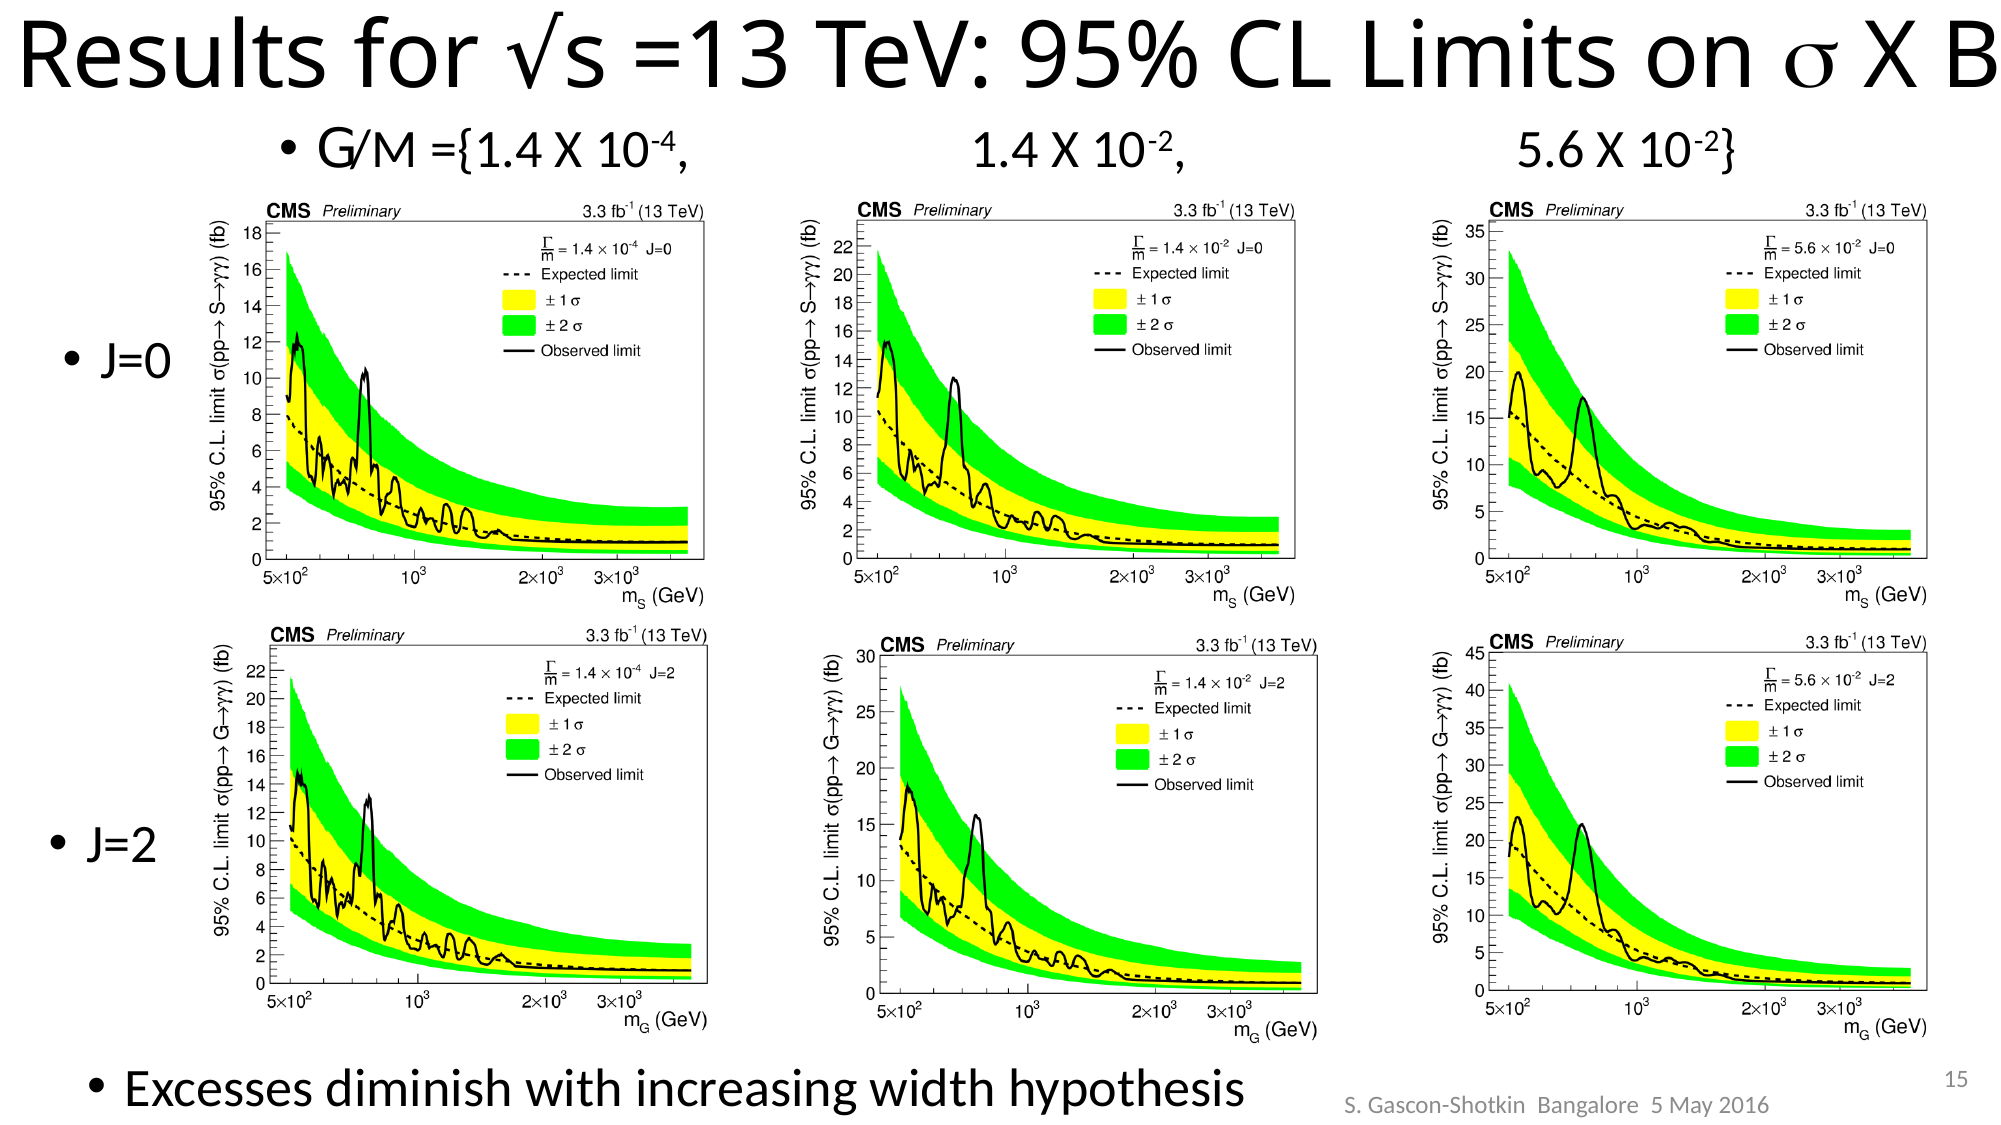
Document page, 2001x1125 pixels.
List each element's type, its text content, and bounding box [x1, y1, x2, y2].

text_box J=2 [33, 808, 173, 882]
picture [784, 619, 1376, 1044]
text_box G/M ={1.4 X 10-4, 1.4 X 10-2, 5.6 X 10-2} [264, 113, 2000, 298]
picture [1394, 616, 1986, 1041]
slide_number 15 [1534, 1048, 1985, 1108]
title Results for √s =13 TeV: 95% CL Limits on s X BR [0, 0, 2000, 167]
picture [1394, 184, 1986, 609]
text_box J=0 [47, 324, 171, 398]
footer S. Gascon-Shotkin Bangalore 5 May 2016 [1220, 1073, 1895, 1125]
text_box Excesses diminish with increasing width hypothesis [72, 1051, 1733, 1125]
picture [171, 184, 1354, 1034]
